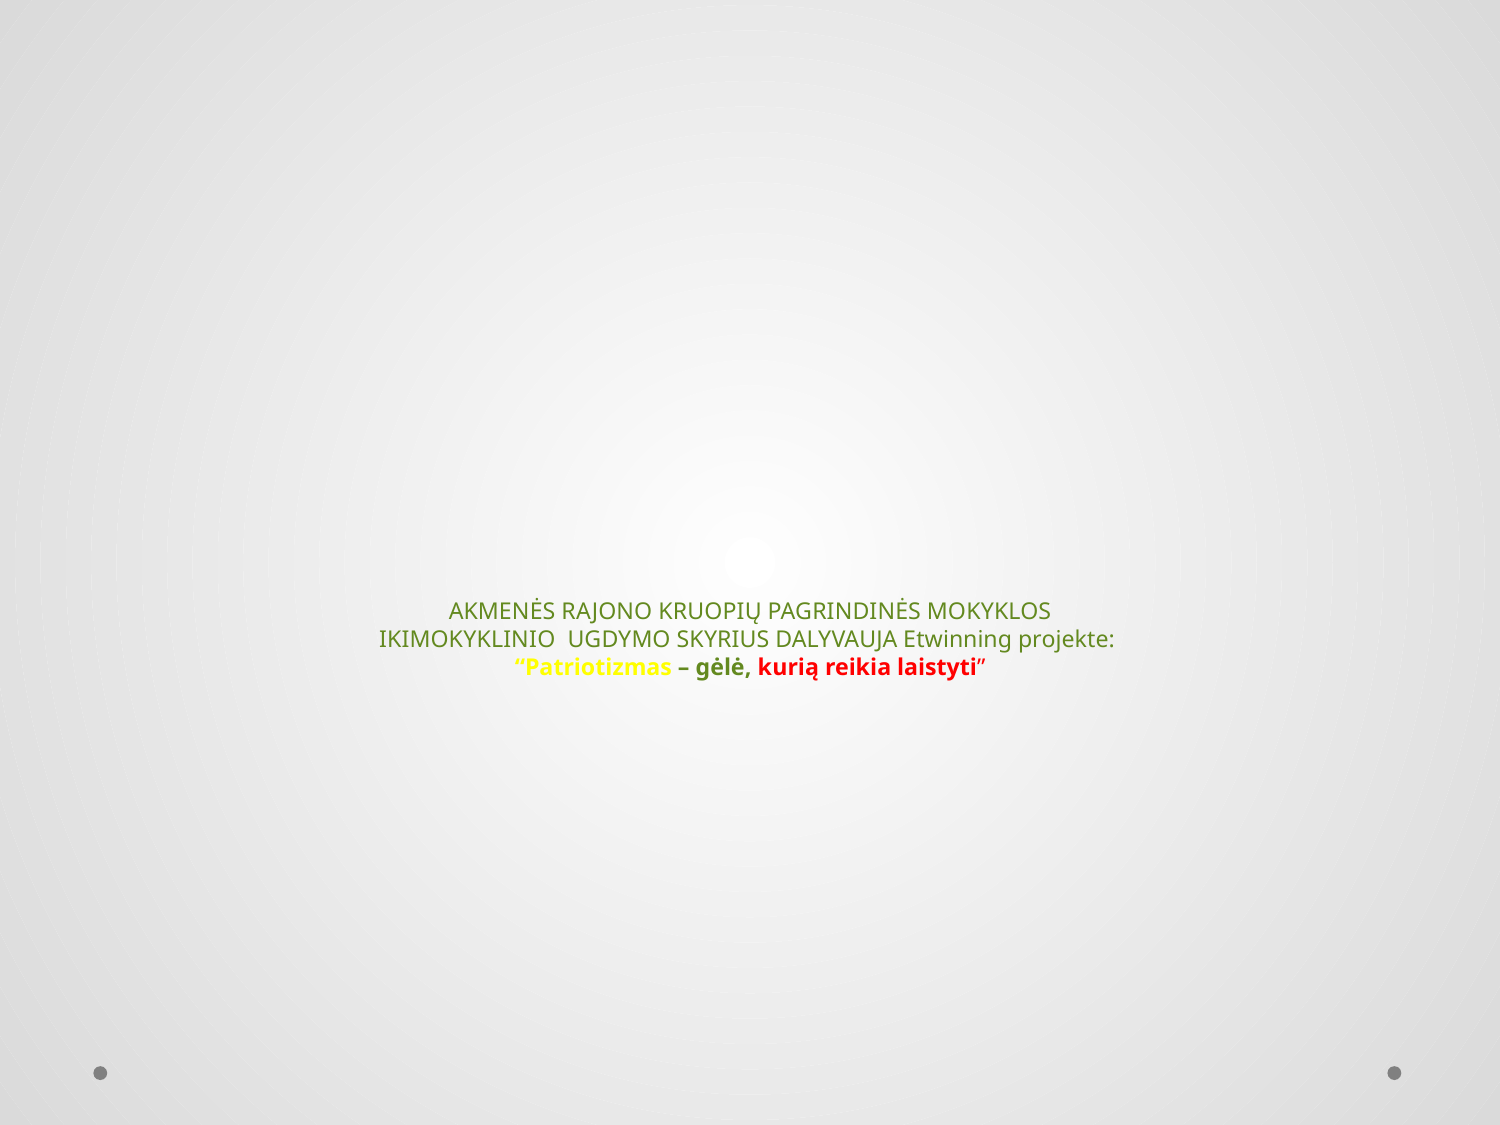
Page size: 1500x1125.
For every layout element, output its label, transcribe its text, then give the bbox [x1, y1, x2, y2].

title AKMENĖS RAJONO KRUOPIŲ PAGRINDINĖS MOKYKLOS IKIMOKYKLINIO UGDYMO SKYRIUS DALYVAUJA Etwinning projekte: “Patriotizmas – gėlė, kurią reikia laistyti” [112, 75, 1388, 688]
